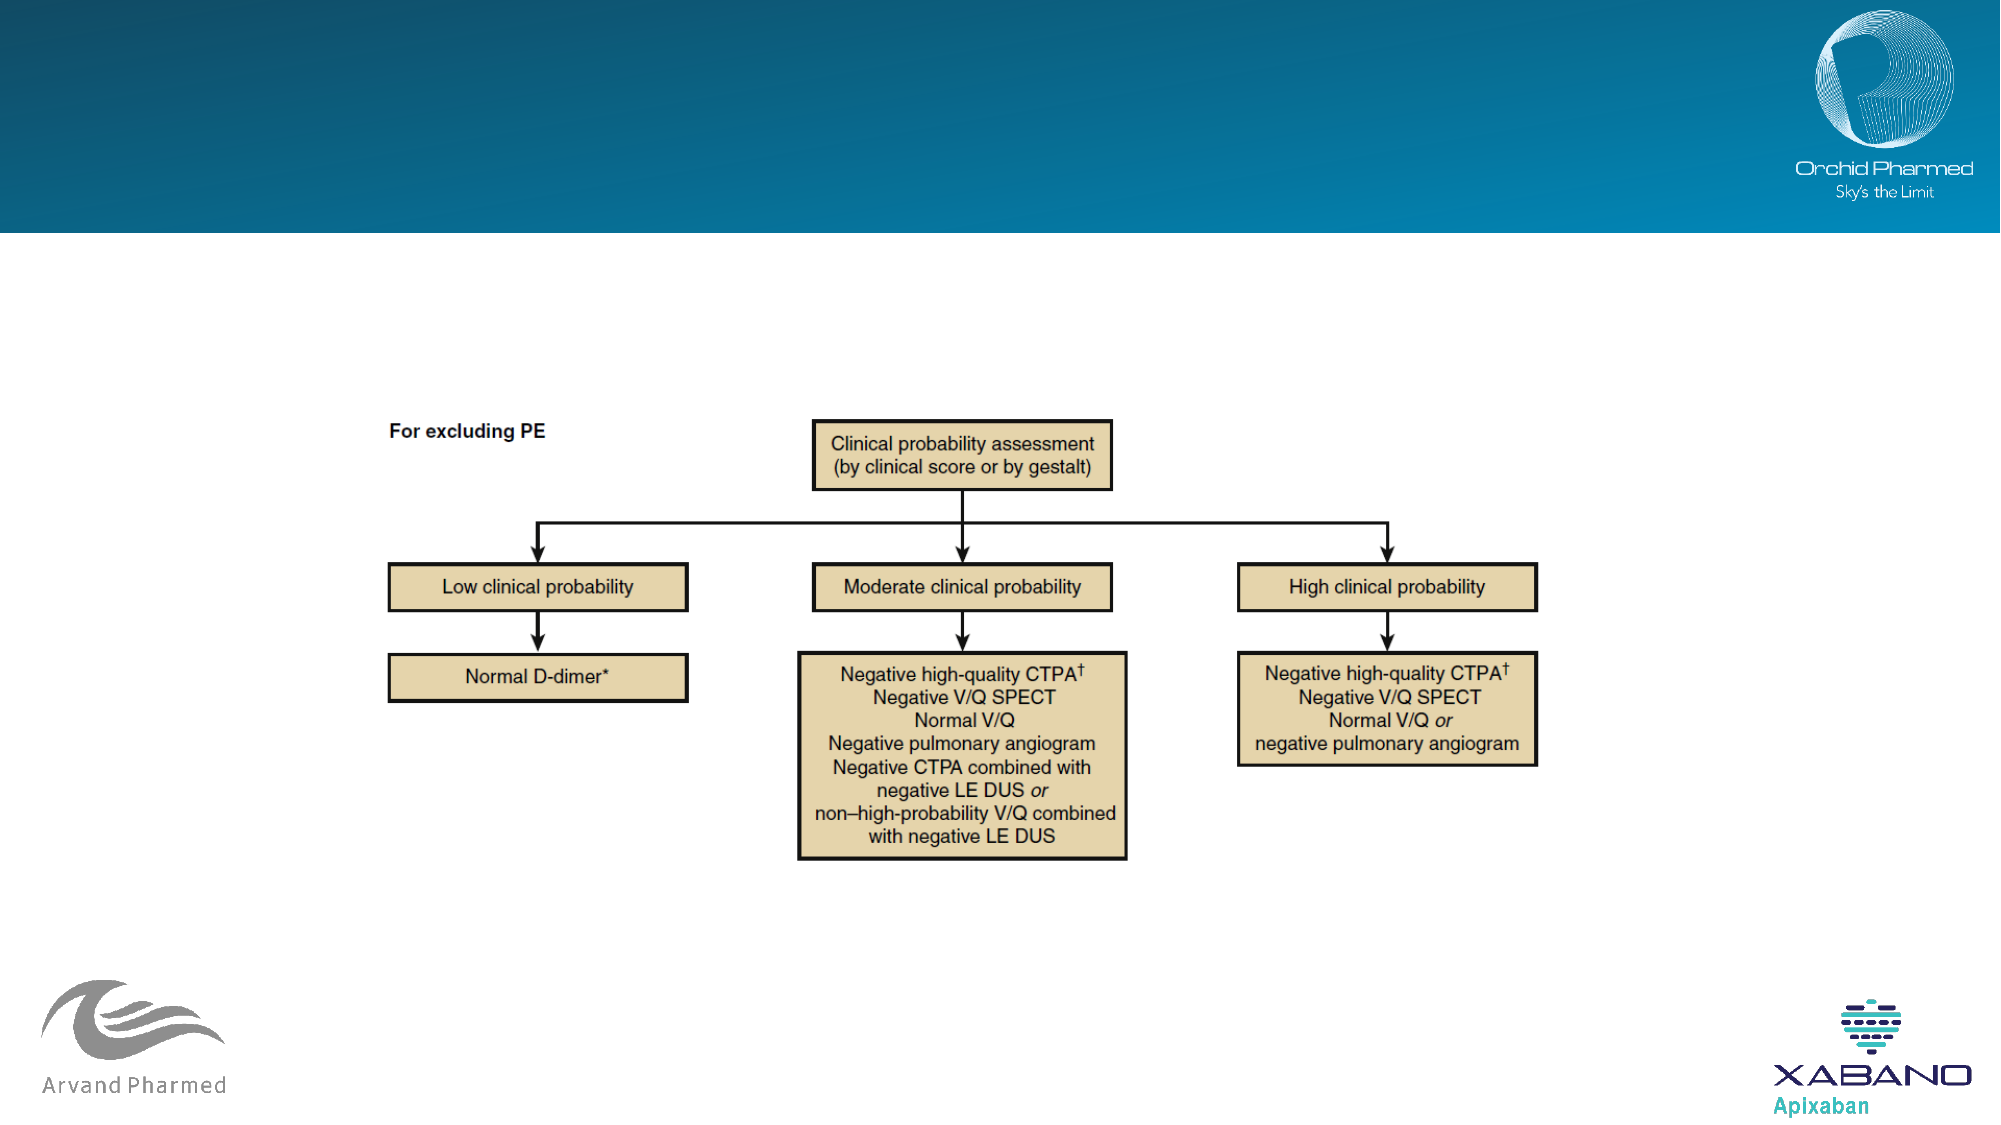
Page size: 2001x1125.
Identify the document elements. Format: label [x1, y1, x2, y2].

list [320, 393, 1680, 891]
picture [0, 948, 266, 1125]
picture [1744, 966, 2000, 1125]
